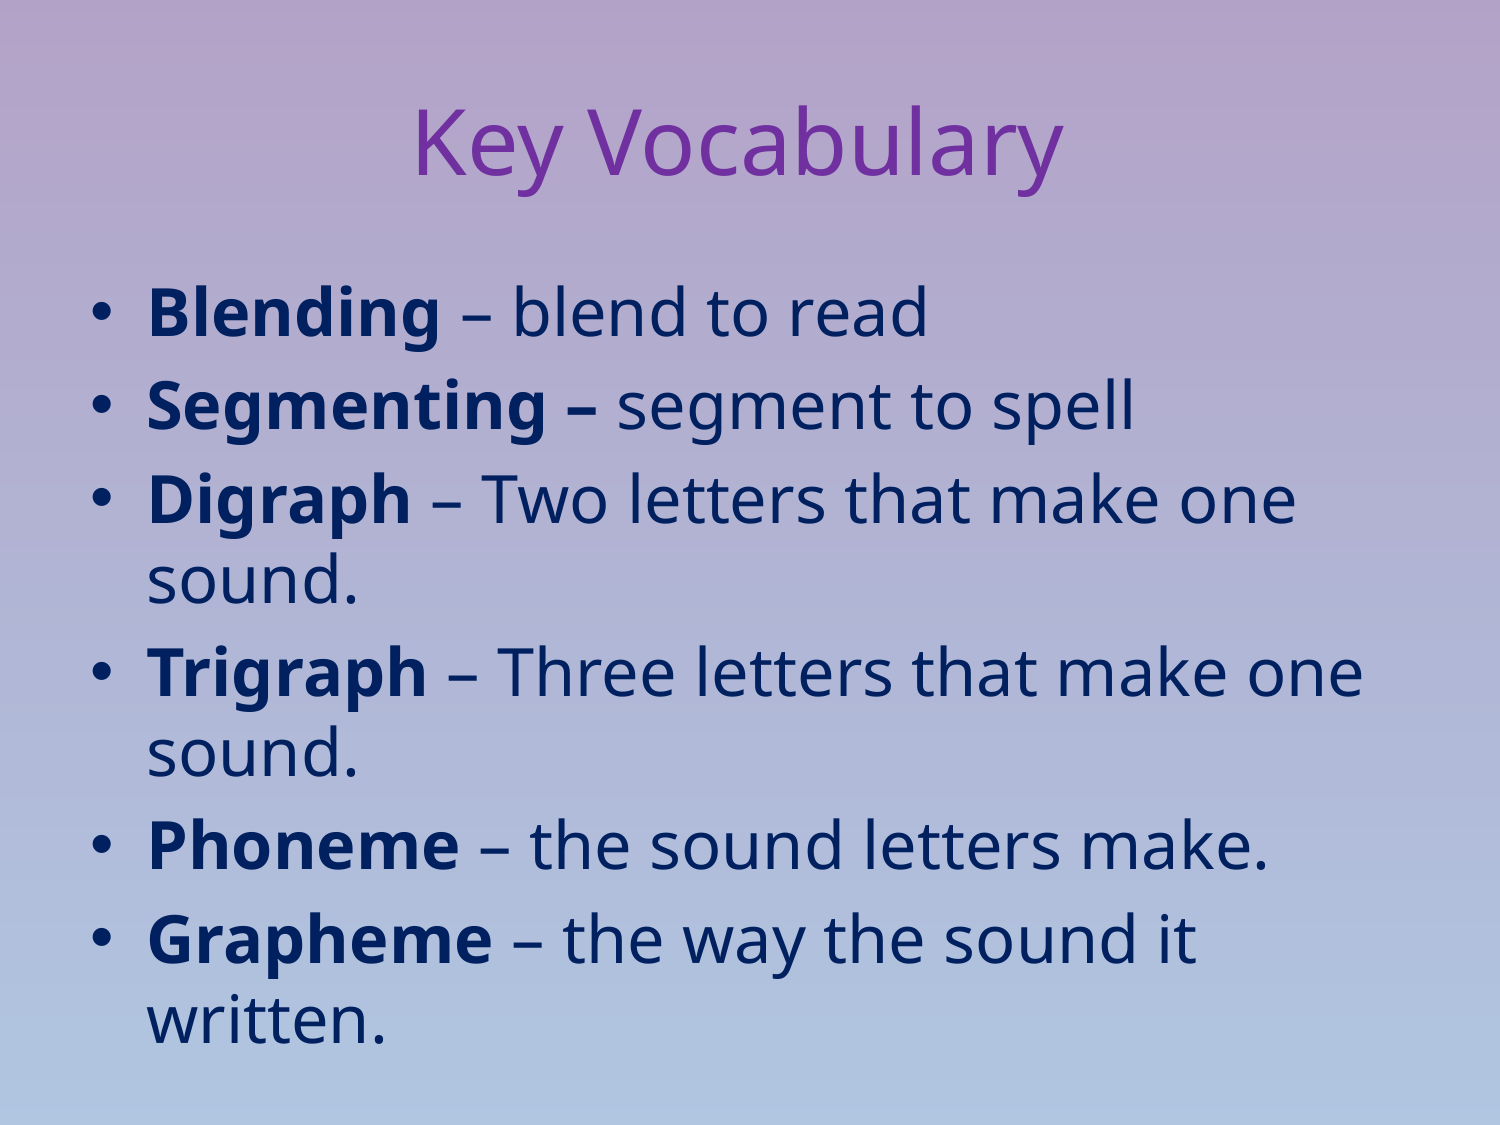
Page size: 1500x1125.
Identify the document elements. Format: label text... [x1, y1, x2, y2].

list Blending – blend to read Segmenting – segment to spell Digraph – Two letters that make one sound. Trigraph – Three letters that make one sound. Phoneme – the sound letters make. Grapheme – the way the sound it written. [75, 262, 1425, 1005]
title Key Vocabulary [75, 45, 1425, 233]
